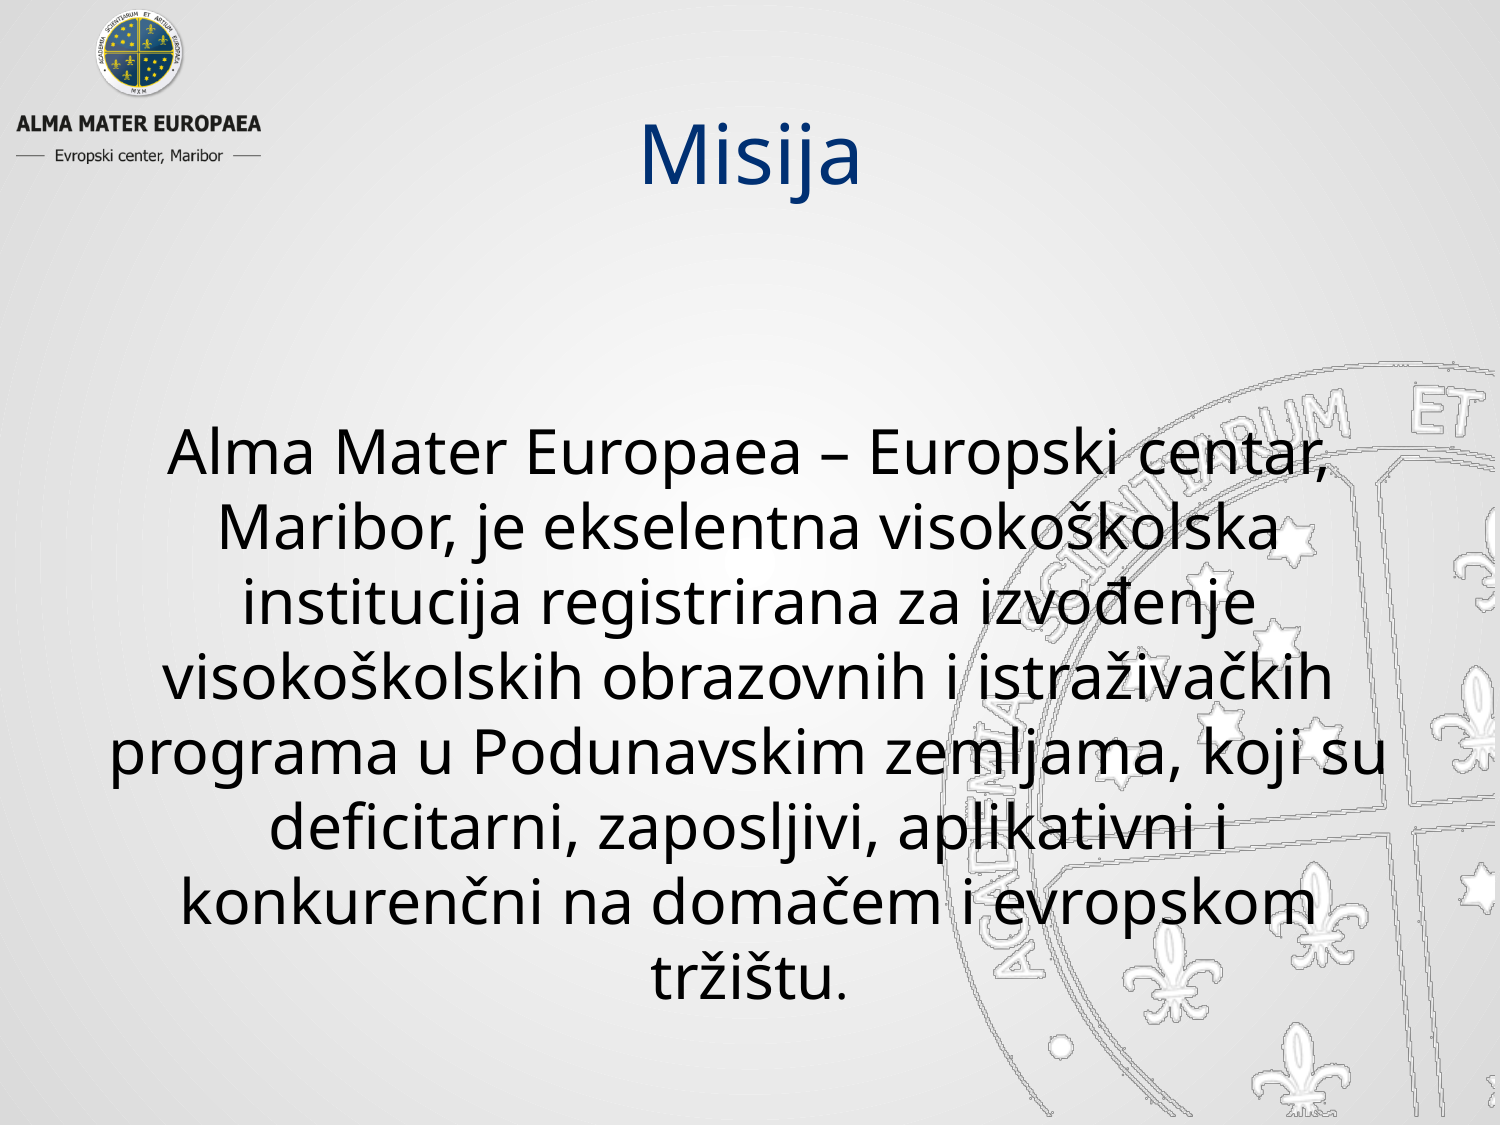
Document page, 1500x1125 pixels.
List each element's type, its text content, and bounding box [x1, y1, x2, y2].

list Alma Mater Europaea – Europski centar, Maribor, je ekselentna visokoškolska institucija registrirana za izvođenje visokoškolskih obrazovnih i istraživačkih programa u Podunavskim zemljama, koji su deficitarni, zaposljivi, aplikativni i konkurenčni na domačem i evropskom tržištu. [74, 262, 1426, 1006]
picture [919, 337, 1495, 1123]
picture [16, 7, 261, 164]
title Misija [242, 125, 1402, 262]
